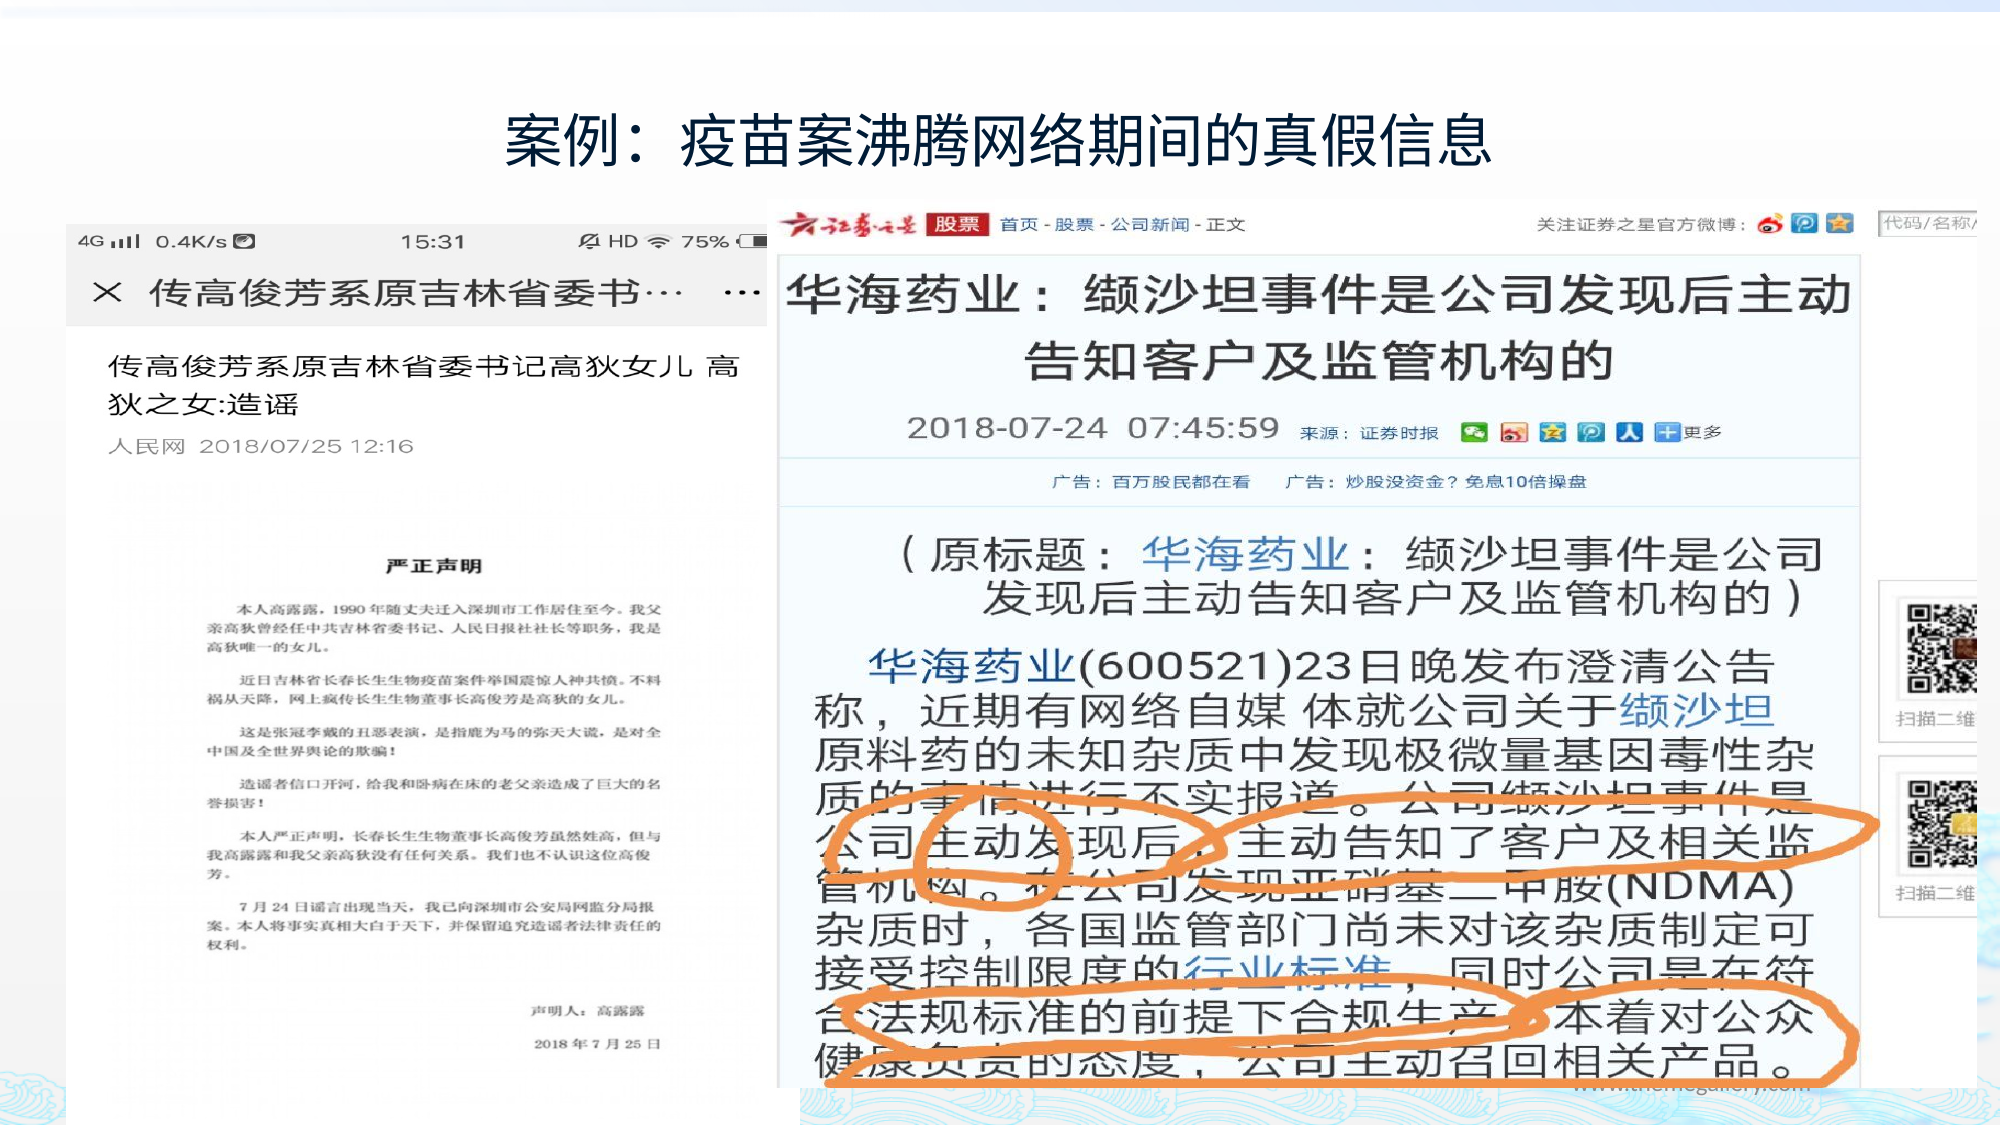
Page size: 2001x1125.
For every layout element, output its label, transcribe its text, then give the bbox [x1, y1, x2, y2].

title 案例：疫苗案沸腾网络期间的真假信息 [99, 45, 1900, 224]
picture [767, 199, 1977, 1088]
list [66, 224, 801, 1125]
footer www.themegallery.com [1483, 1088, 1900, 1100]
